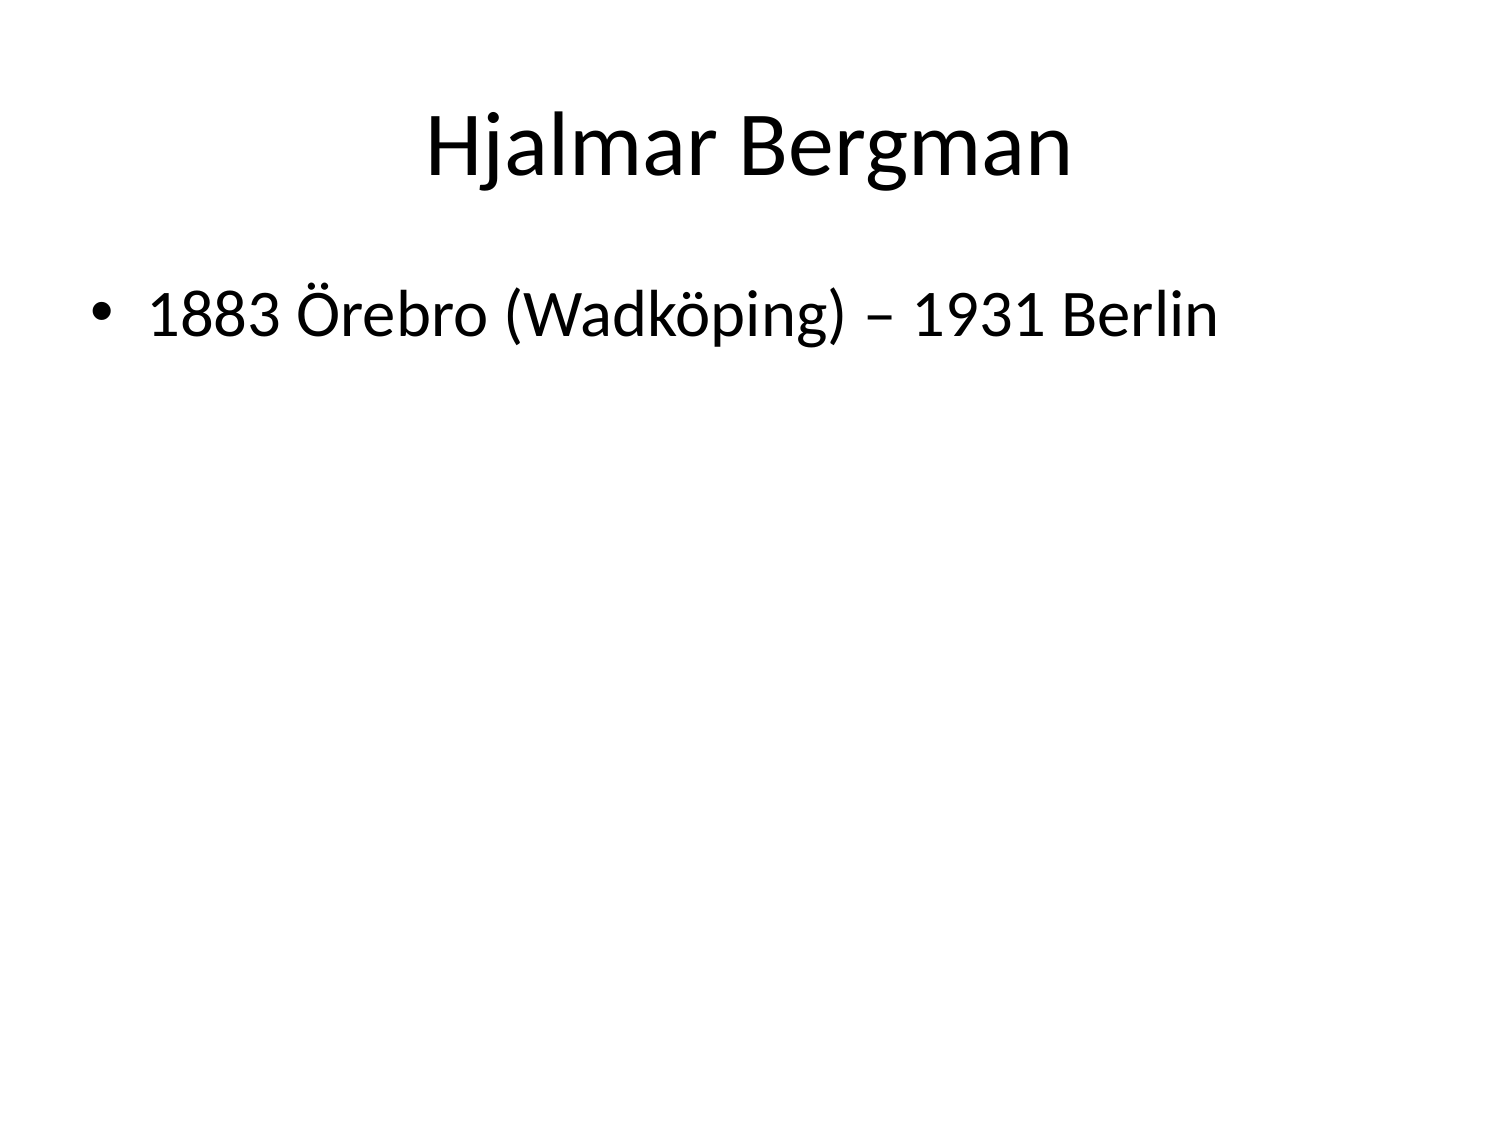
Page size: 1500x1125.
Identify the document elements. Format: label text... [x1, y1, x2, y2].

title Hjalmar Bergman [75, 45, 1425, 233]
list 1883 Örebro (Wadköping) – 1931 Berlin [75, 262, 1425, 1005]
